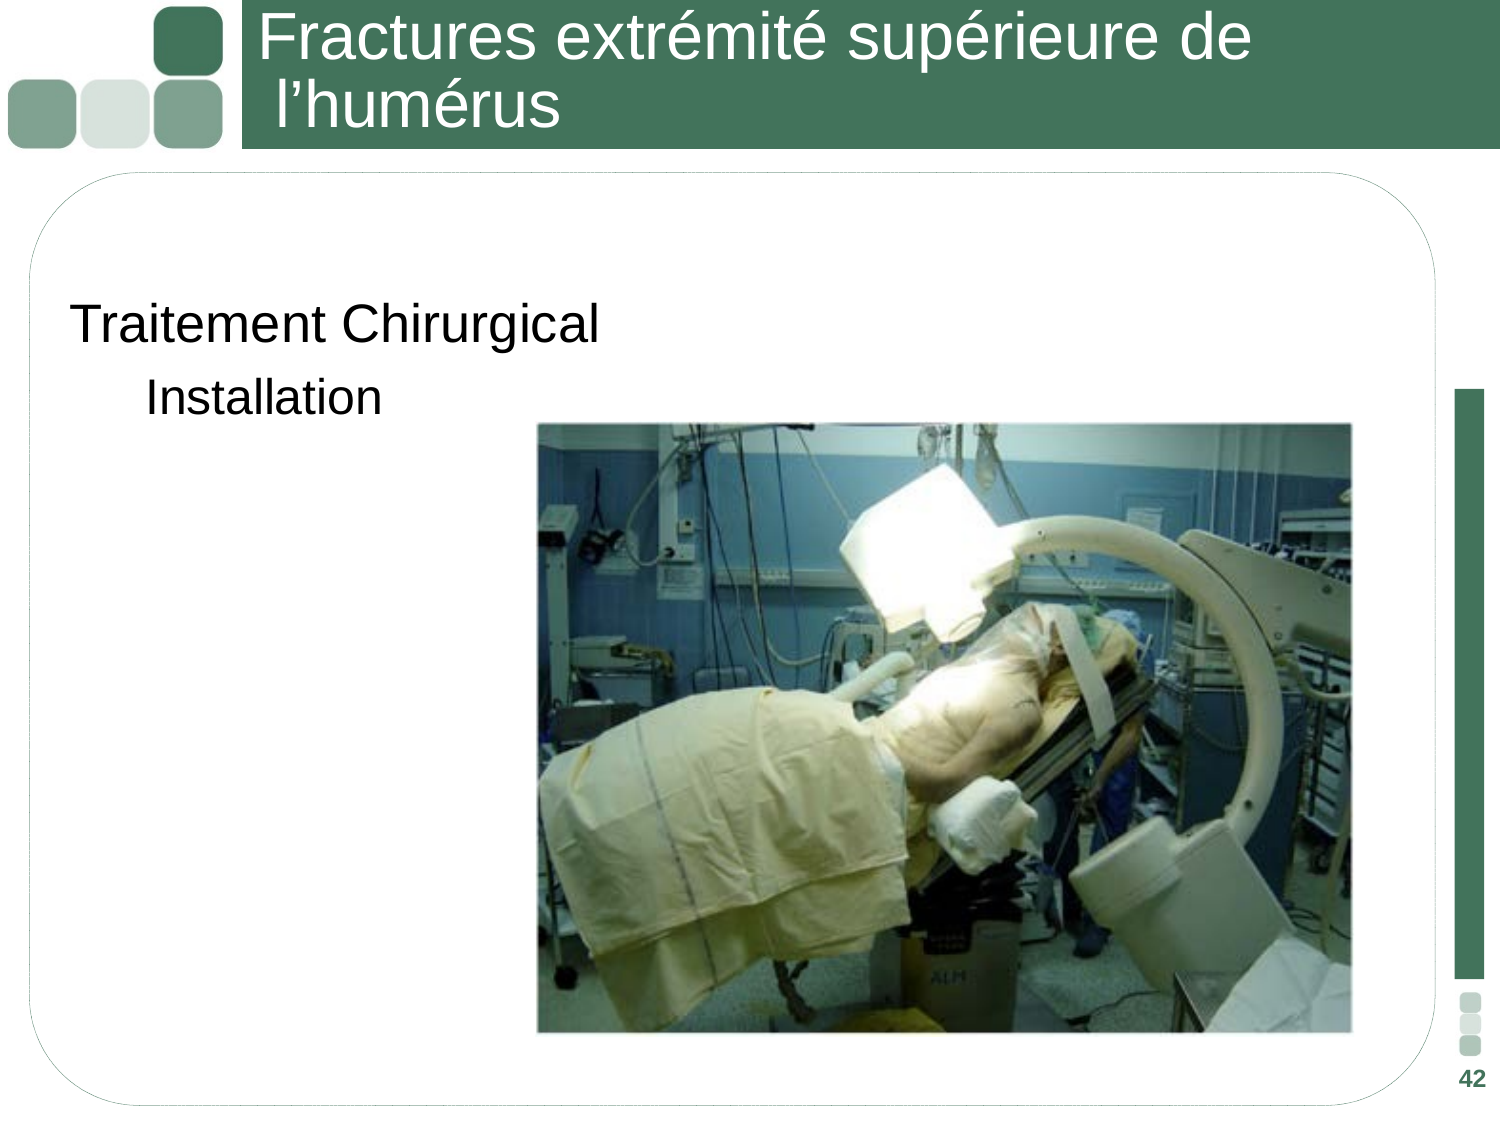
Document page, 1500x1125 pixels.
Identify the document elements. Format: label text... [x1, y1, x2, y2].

text_box [1454, 388, 1485, 980]
title Fractures extrémité supérieure de l’humérus [242, 0, 1257, 193]
text_box Traitement Chirurgical Installation [54, 272, 649, 426]
text_box [535, 421, 1355, 1037]
picture [1455, 990, 1483, 1061]
slide_number 42 [1454, 1063, 1491, 1125]
picture [7, 0, 224, 153]
